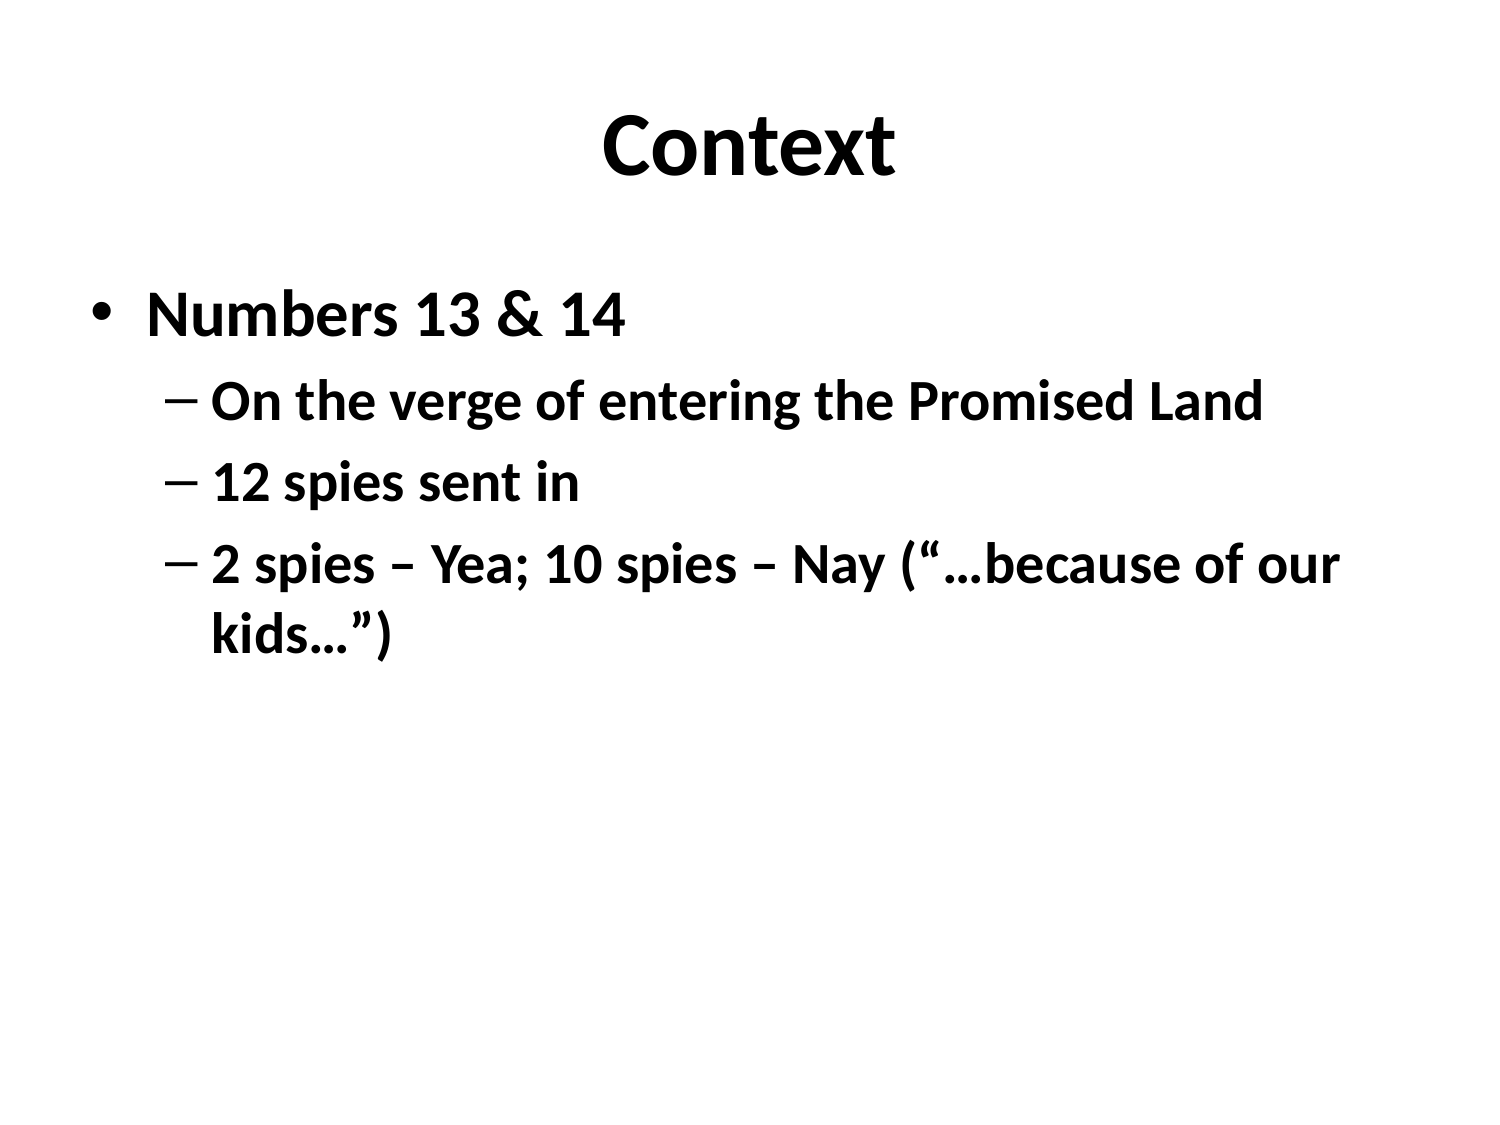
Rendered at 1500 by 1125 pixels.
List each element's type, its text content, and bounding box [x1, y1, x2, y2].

title Context [75, 45, 1425, 233]
list Numbers 13 & 14 On the verge of entering the Promised Land 12 spies sent in 2 spies – Yea; 10 spies – Nay (“…because of our kids…”) [75, 262, 1425, 1100]
